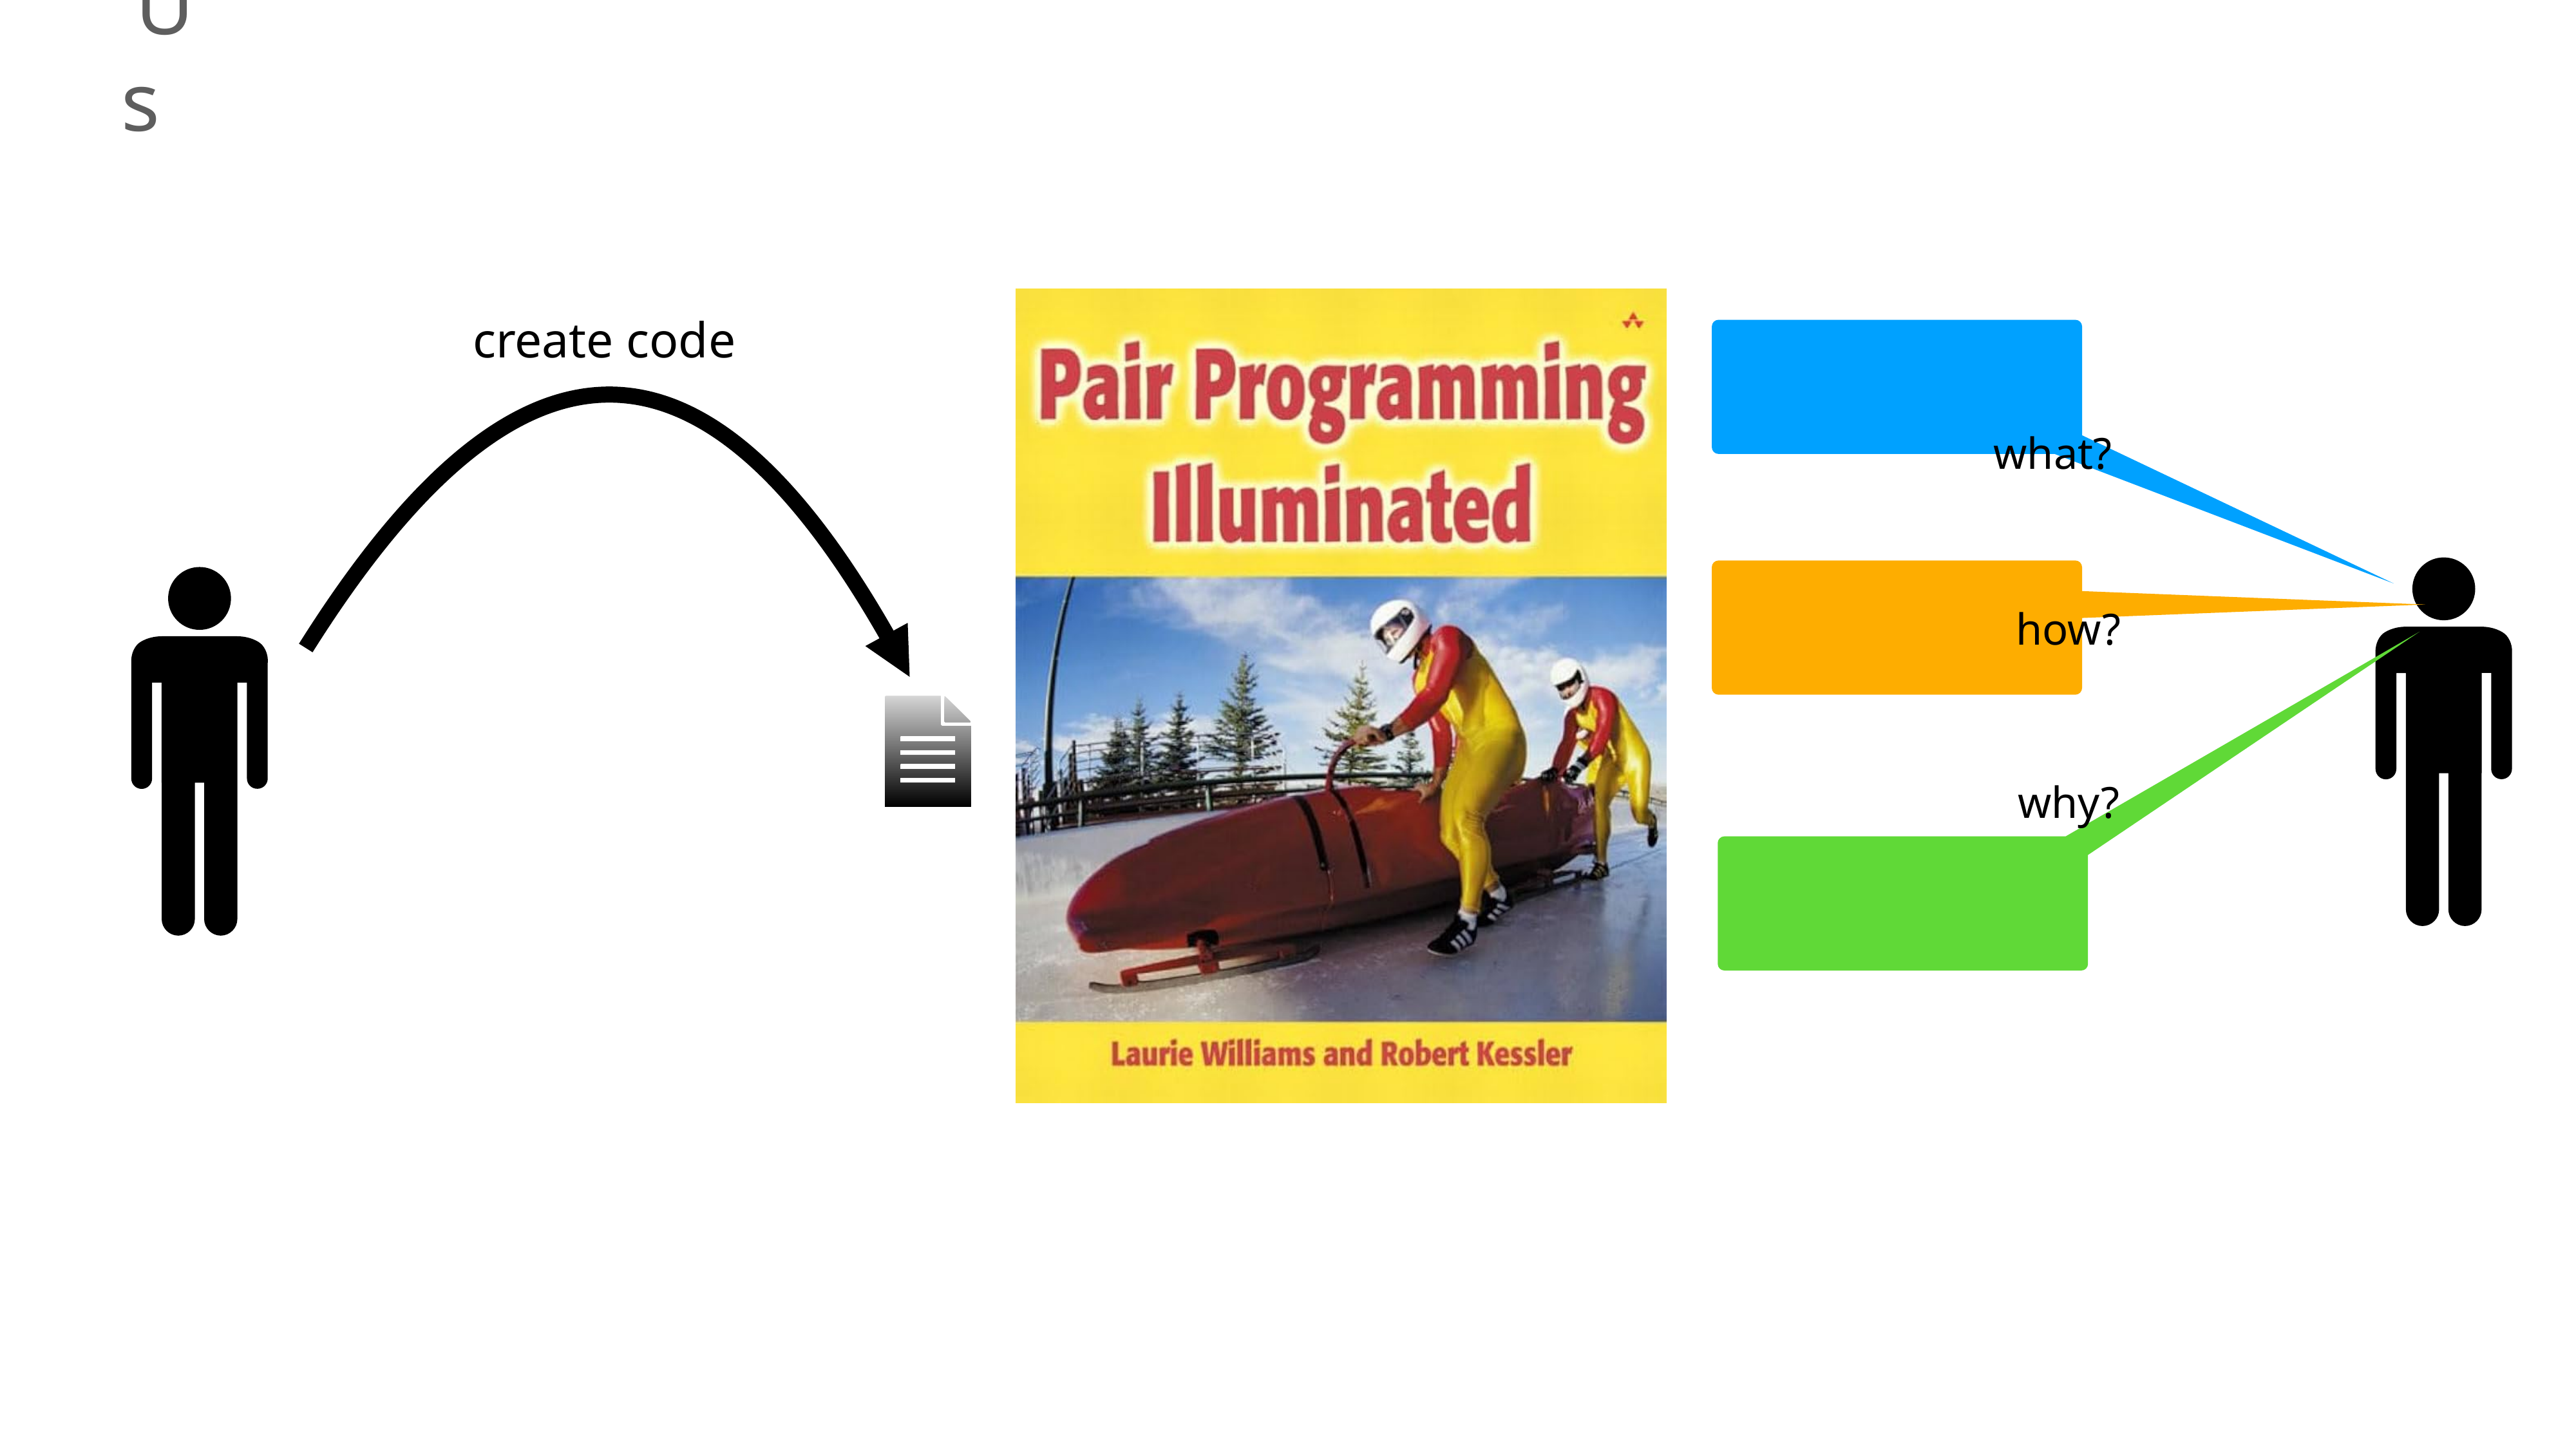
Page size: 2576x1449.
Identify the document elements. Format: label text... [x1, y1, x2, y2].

text_box [131, 636, 268, 936]
text_box Us [86, 0, 195, 104]
text_box [305, 404, 910, 677]
text_box why? [1718, 927, 2088, 971]
text_box create code [443, 272, 765, 404]
text_box [168, 567, 231, 630]
text_box [885, 696, 971, 808]
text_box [1711, 319, 2512, 927]
picture [1016, 289, 1667, 1103]
